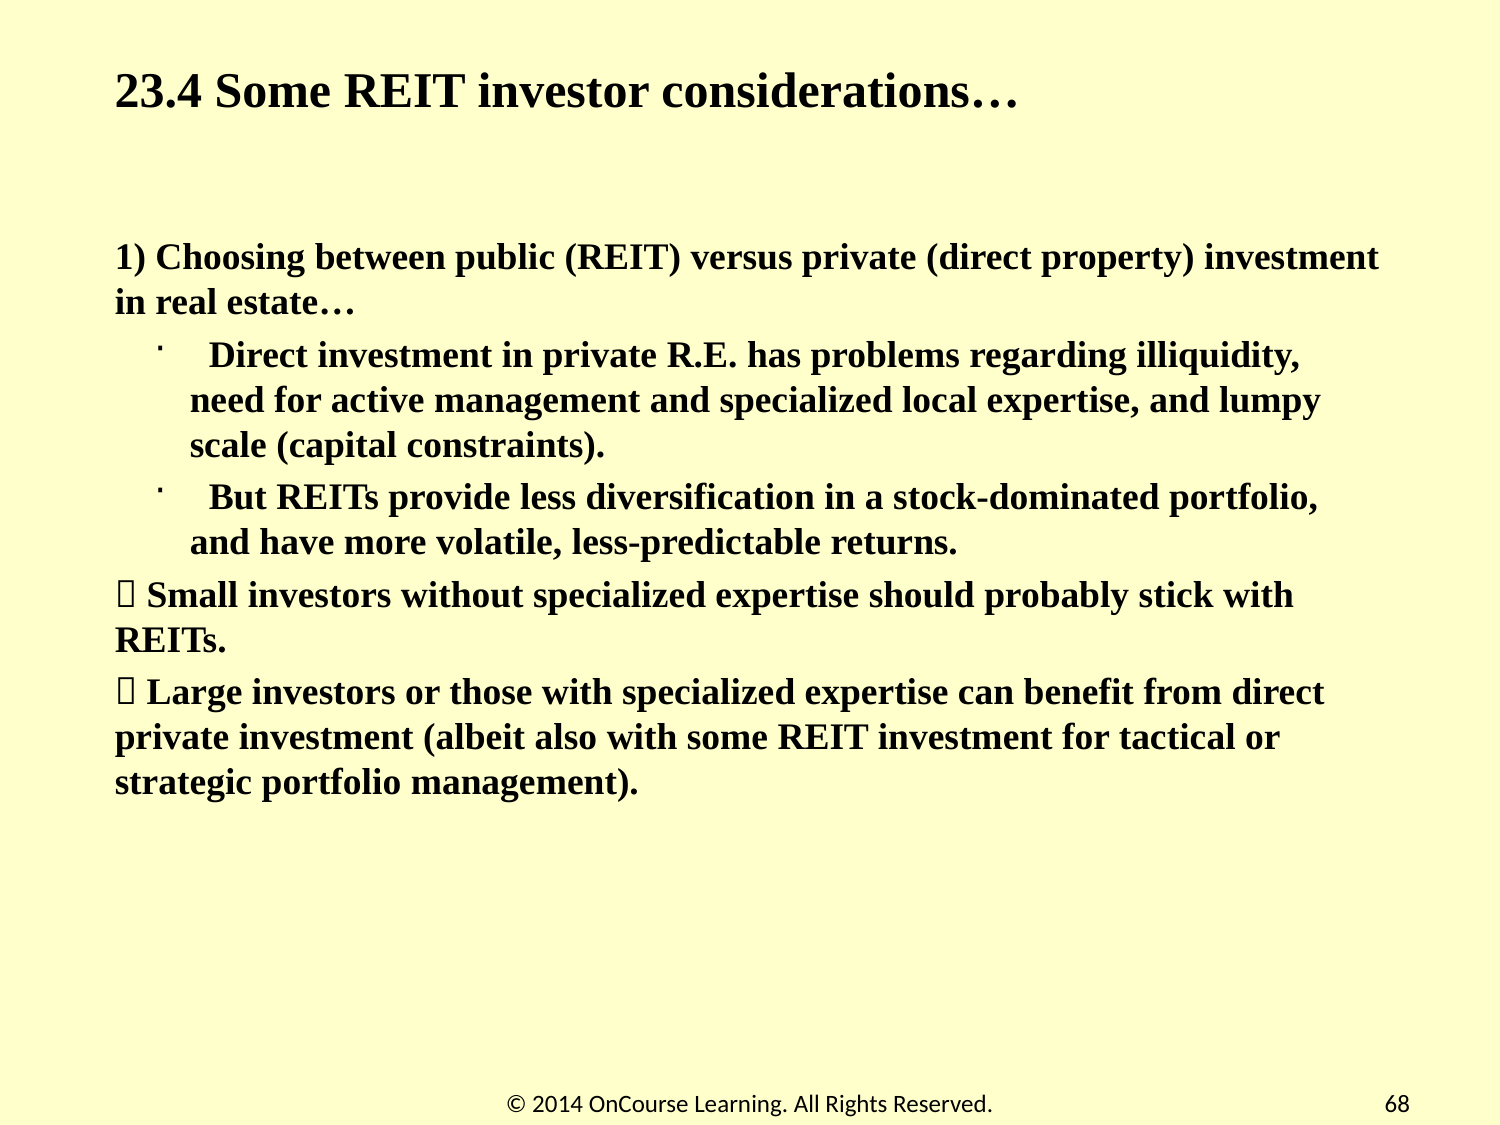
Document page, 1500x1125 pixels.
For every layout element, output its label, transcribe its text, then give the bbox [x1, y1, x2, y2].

text_box 1) Choosing between public (REIT) versus private (direct property) investment in real estate… Direct investment in private R.E. has problems regarding illiquidity, need for active management and specialized local expertise, and lumpy scale (capital constraints). But REITs provide less diversification in a stock-dominated portfolio, and have more volatile, less-predictable returns.  Small investors without specialized expertise should probably stick with REITs.  Large investors or those with specialized expertise can benefit from direct private investment (albeit also with some REIT investment for tactical or strategic portfolio management). [99, 224, 1400, 810]
text_box 23.4 Some REIT investor considerations… [99, 49, 1438, 125]
slide_number 68 [1200, 1046, 1425, 1125]
footer © 2014 OnCourse Learning. All Rights Reserved. [300, 1046, 1200, 1125]
